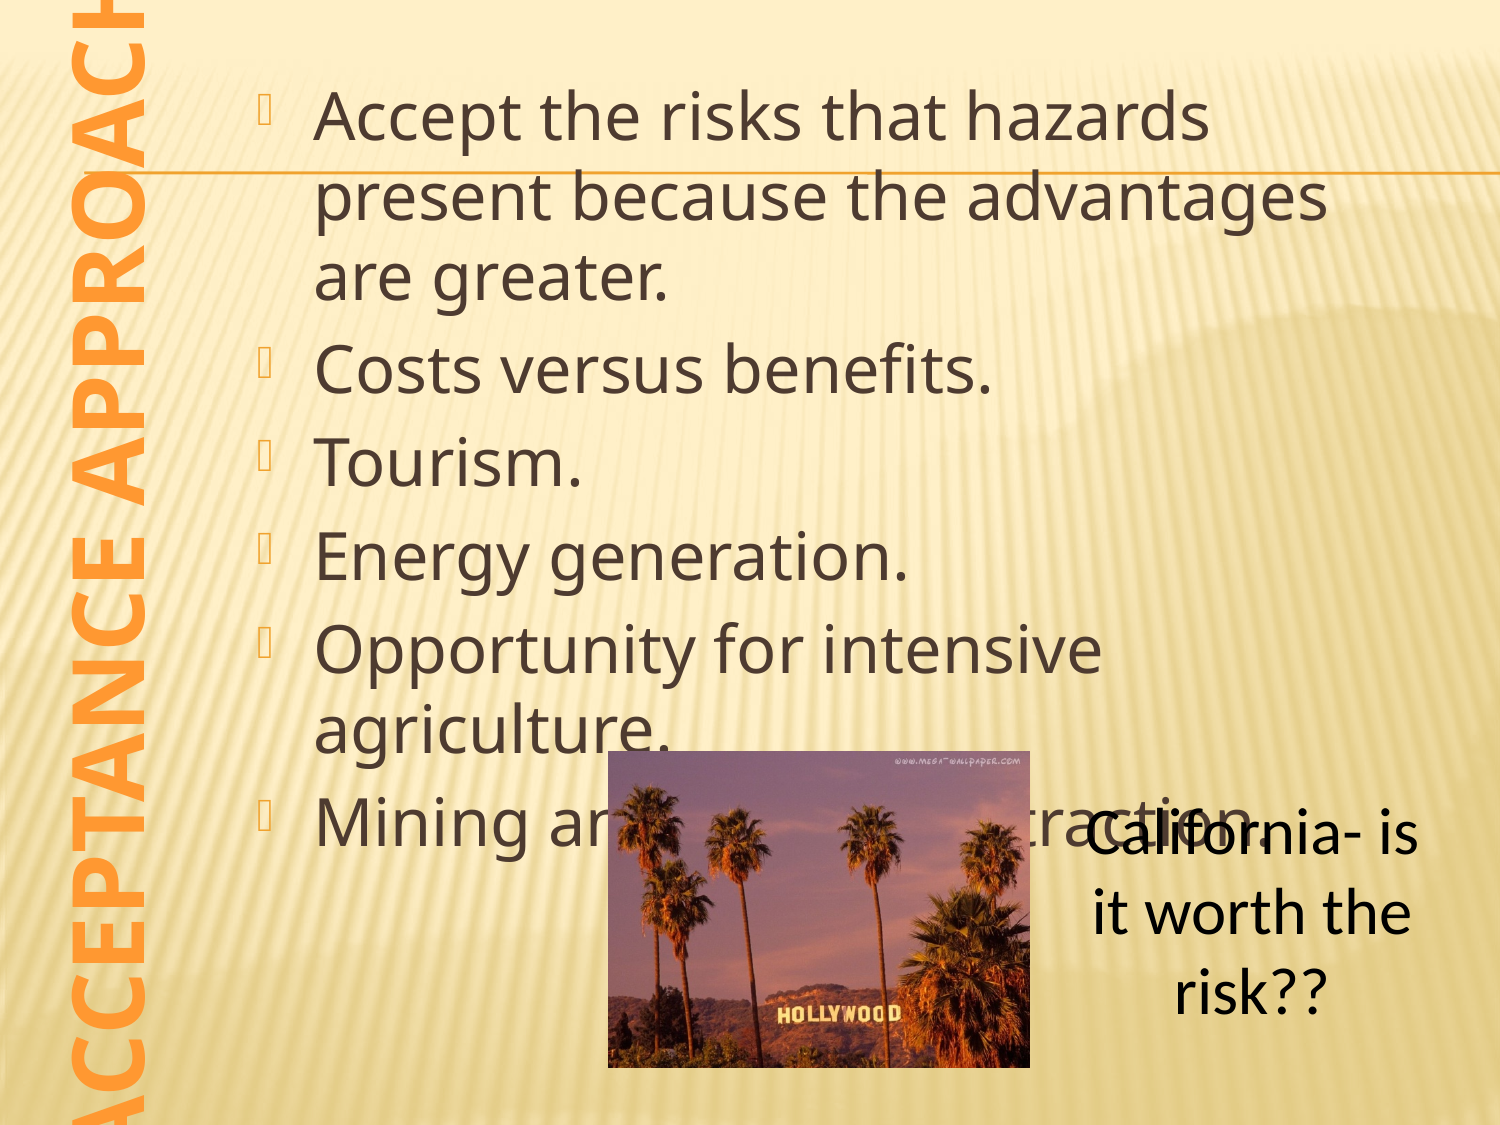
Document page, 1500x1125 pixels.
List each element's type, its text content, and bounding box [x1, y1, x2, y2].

picture [607, 751, 1030, 1068]
list Accept the risks that hazards present because the advantages are greater. Costs versus benefits. Tourism. Energy generation. Opportunity for intensive agriculture. Mining and mineral extraction. [242, 66, 1425, 1005]
text_box California- is it worth the risk?? [1045, 780, 1459, 1036]
text_box ACCEPTANCE APPROACH [37, 0, 172, 1125]
